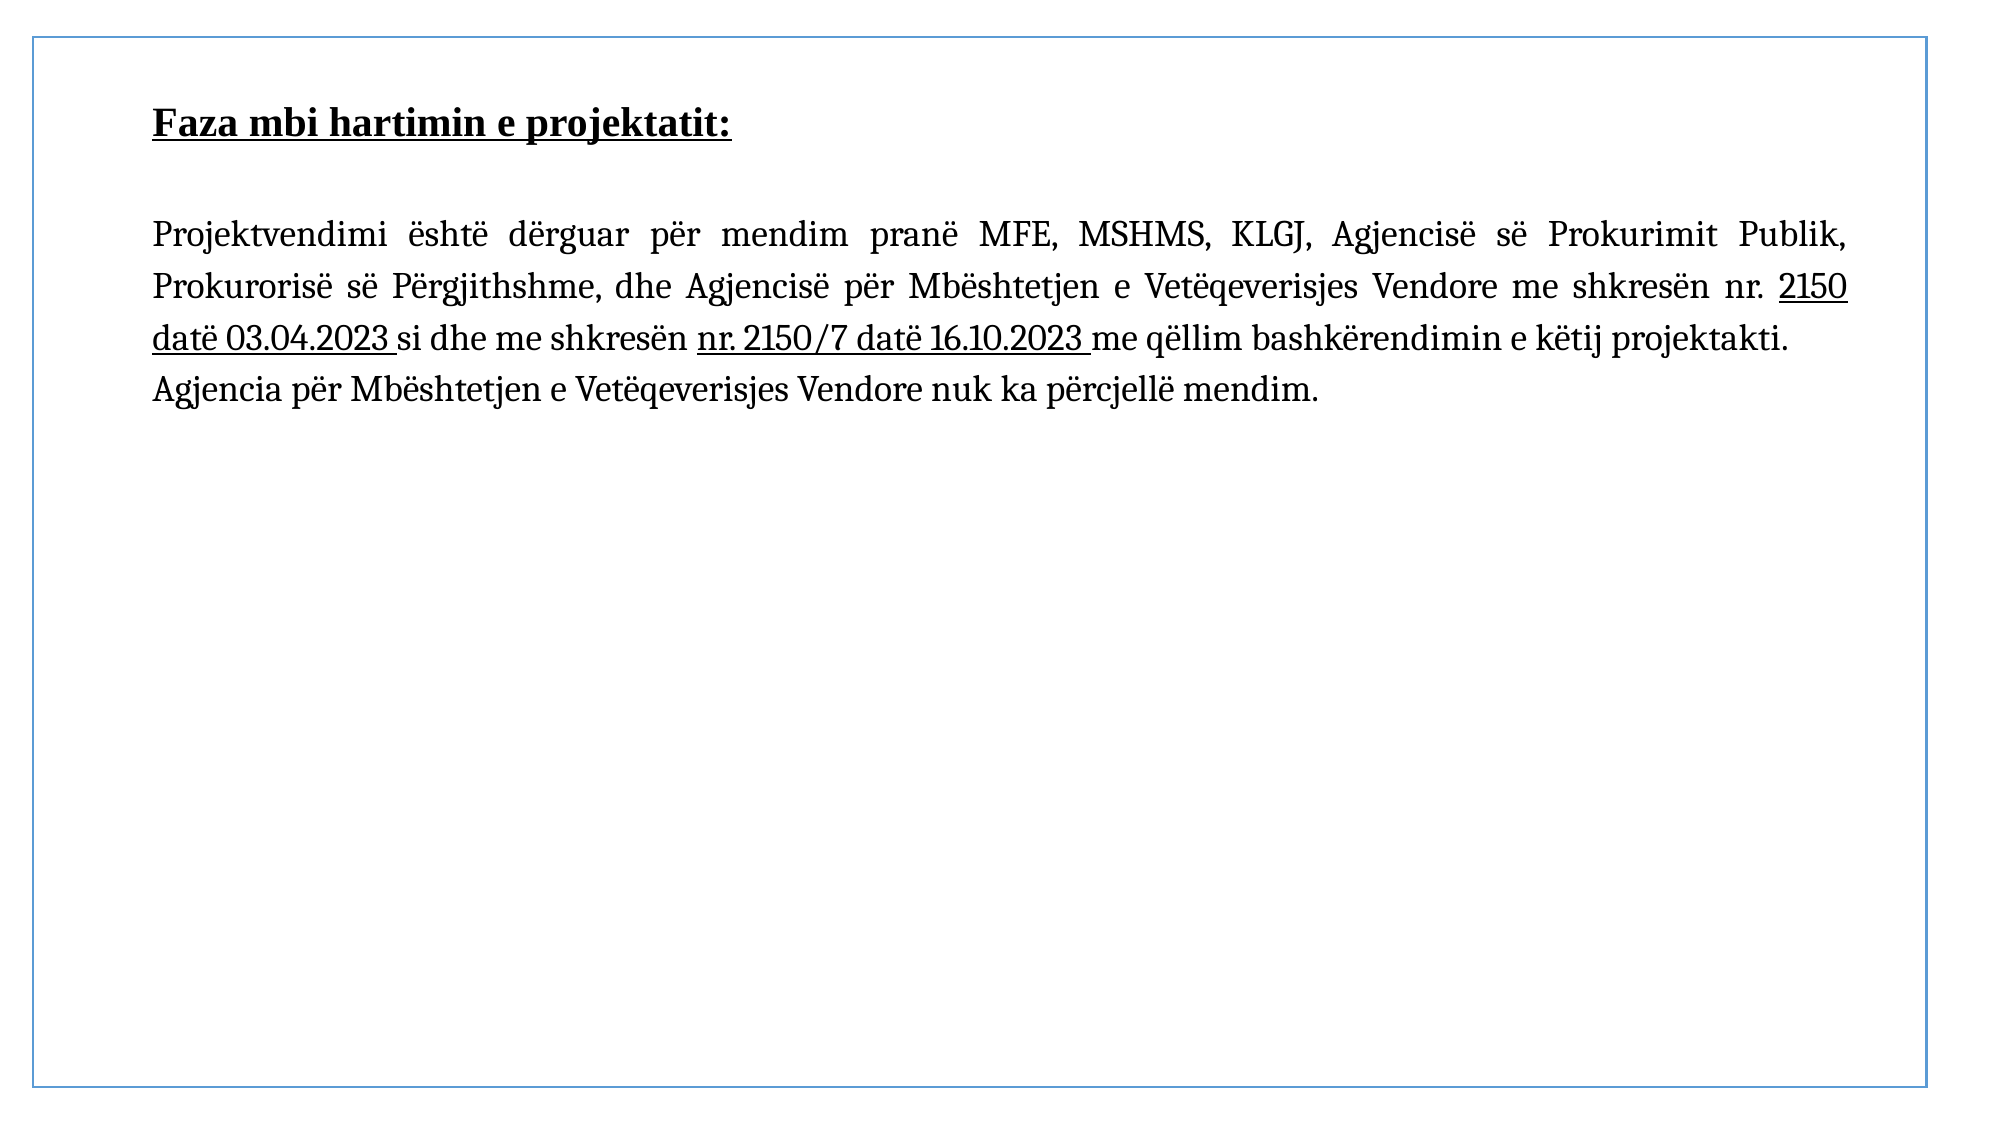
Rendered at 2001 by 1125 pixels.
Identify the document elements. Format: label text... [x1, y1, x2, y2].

text_box [32, 36, 1928, 1088]
list Faza mbi hartimin e projektatit: Projektvendimi është dërguar për mendim pranë MFE, MSHMS, KLGJ, Agjencisë së Prokurimit Publik, Prokurorisë së Përgjithshme, dhe Agjencisë për Mbështetjen e Vetëqeverisjes Vendore me shkresën nr. 2150 datë 03.04.2023 si dhe me shkresën nr. 2150/7 datë 16.10.2023 me qëllim bashkërendimin e këtij projektakti. Agjencia për Mbështetjen e Vetëqeverisjes Vendore nuk ka përcjellë mendim. [137, 79, 1863, 1025]
